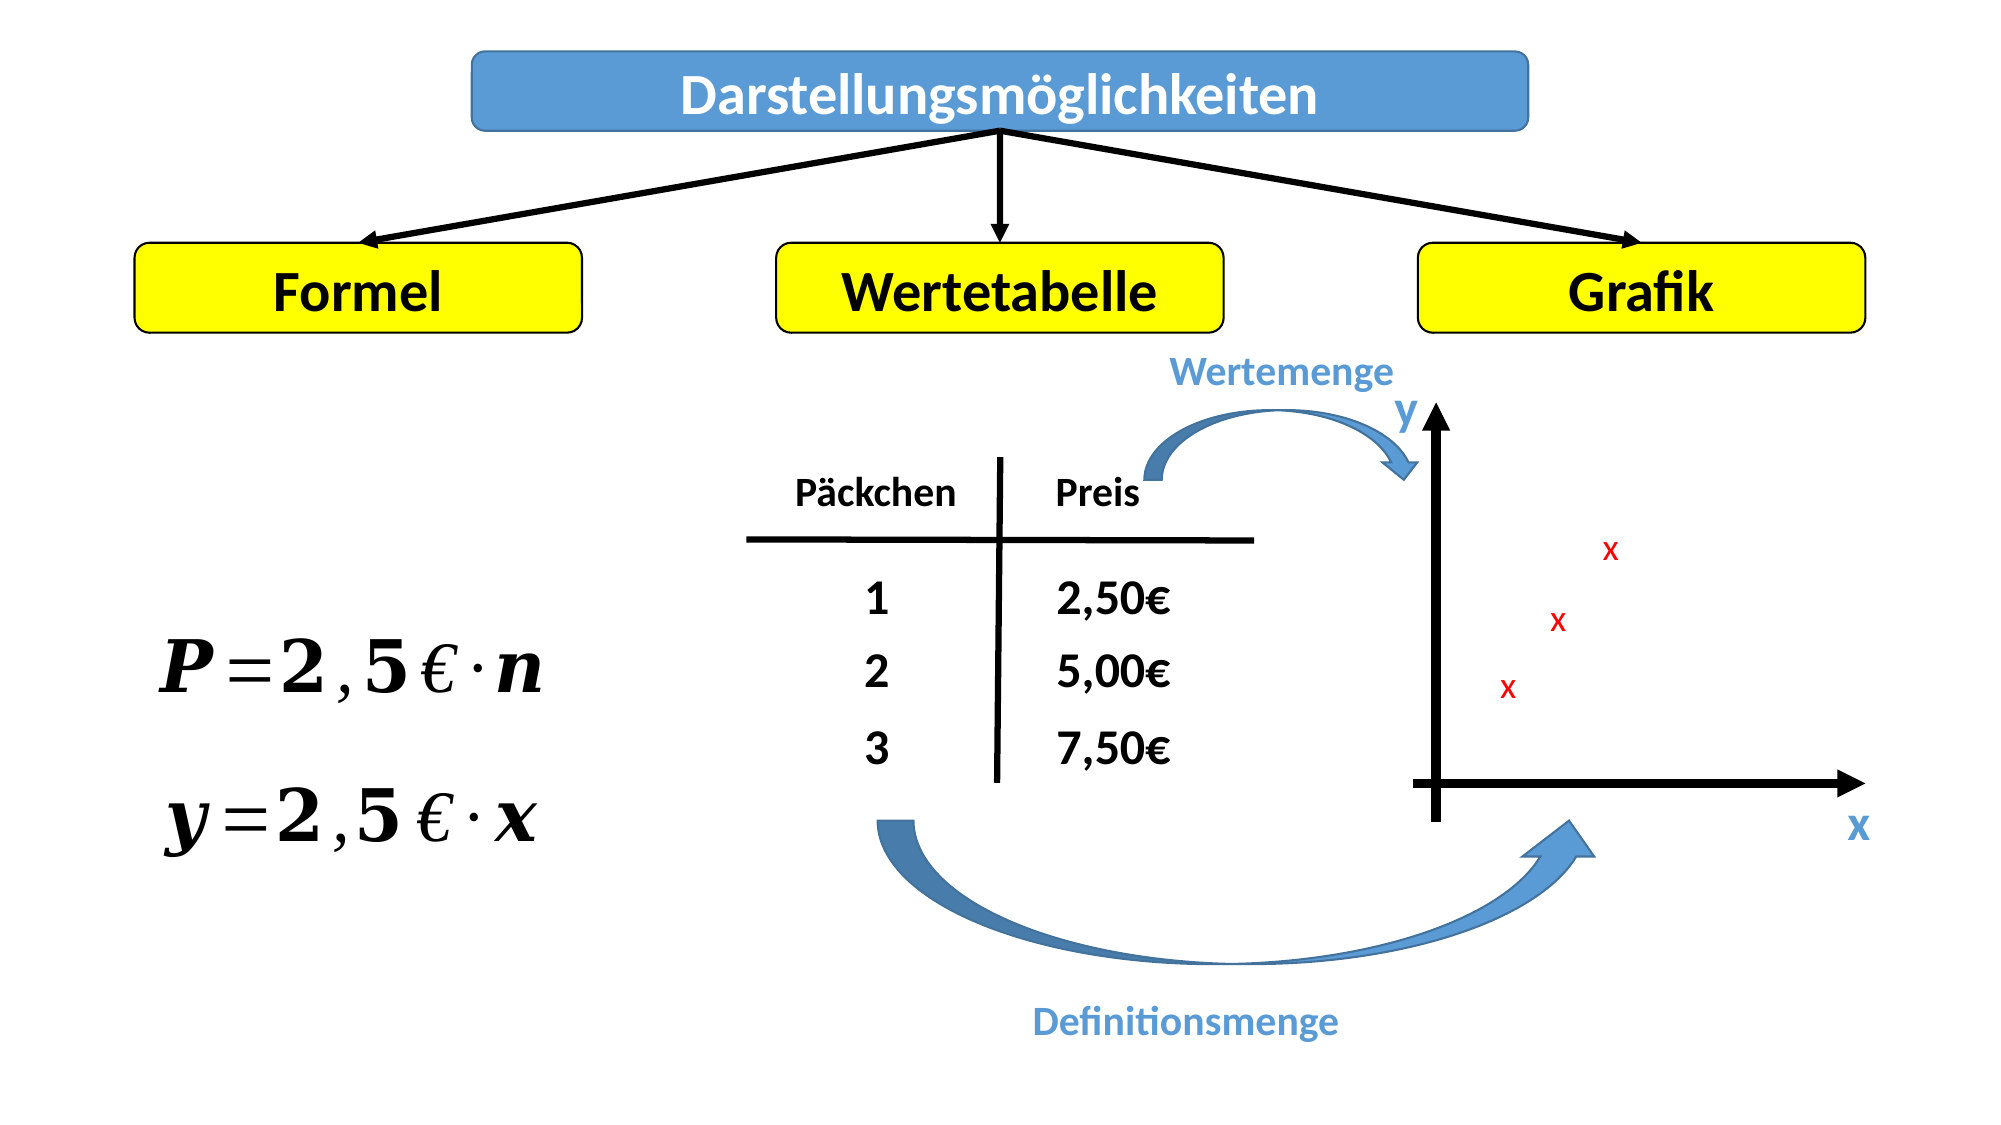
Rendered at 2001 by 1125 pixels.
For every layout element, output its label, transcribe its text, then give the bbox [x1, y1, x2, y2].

text_box x [1535, 586, 1582, 647]
text_box [1150, 409, 1420, 482]
text_box Darstellungsmöglichkeiten [470, 50, 1530, 130]
text_box Wertetabelle [775, 243, 1225, 334]
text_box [358, 130, 999, 243]
text_box Wertemenge [1154, 336, 1410, 402]
text_box x [1832, 782, 1886, 858]
text_box x [1587, 516, 1634, 576]
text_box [746, 456, 1255, 783]
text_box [999, 130, 1642, 243]
text_box Formel [133, 241, 584, 334]
text_box Definitionsmenge [1017, 986, 1355, 1052]
text_box Grafik [1416, 241, 1867, 334]
text_box [876, 819, 1597, 966]
text_box x [1485, 653, 1532, 714]
text_box y [1379, 368, 1434, 444]
